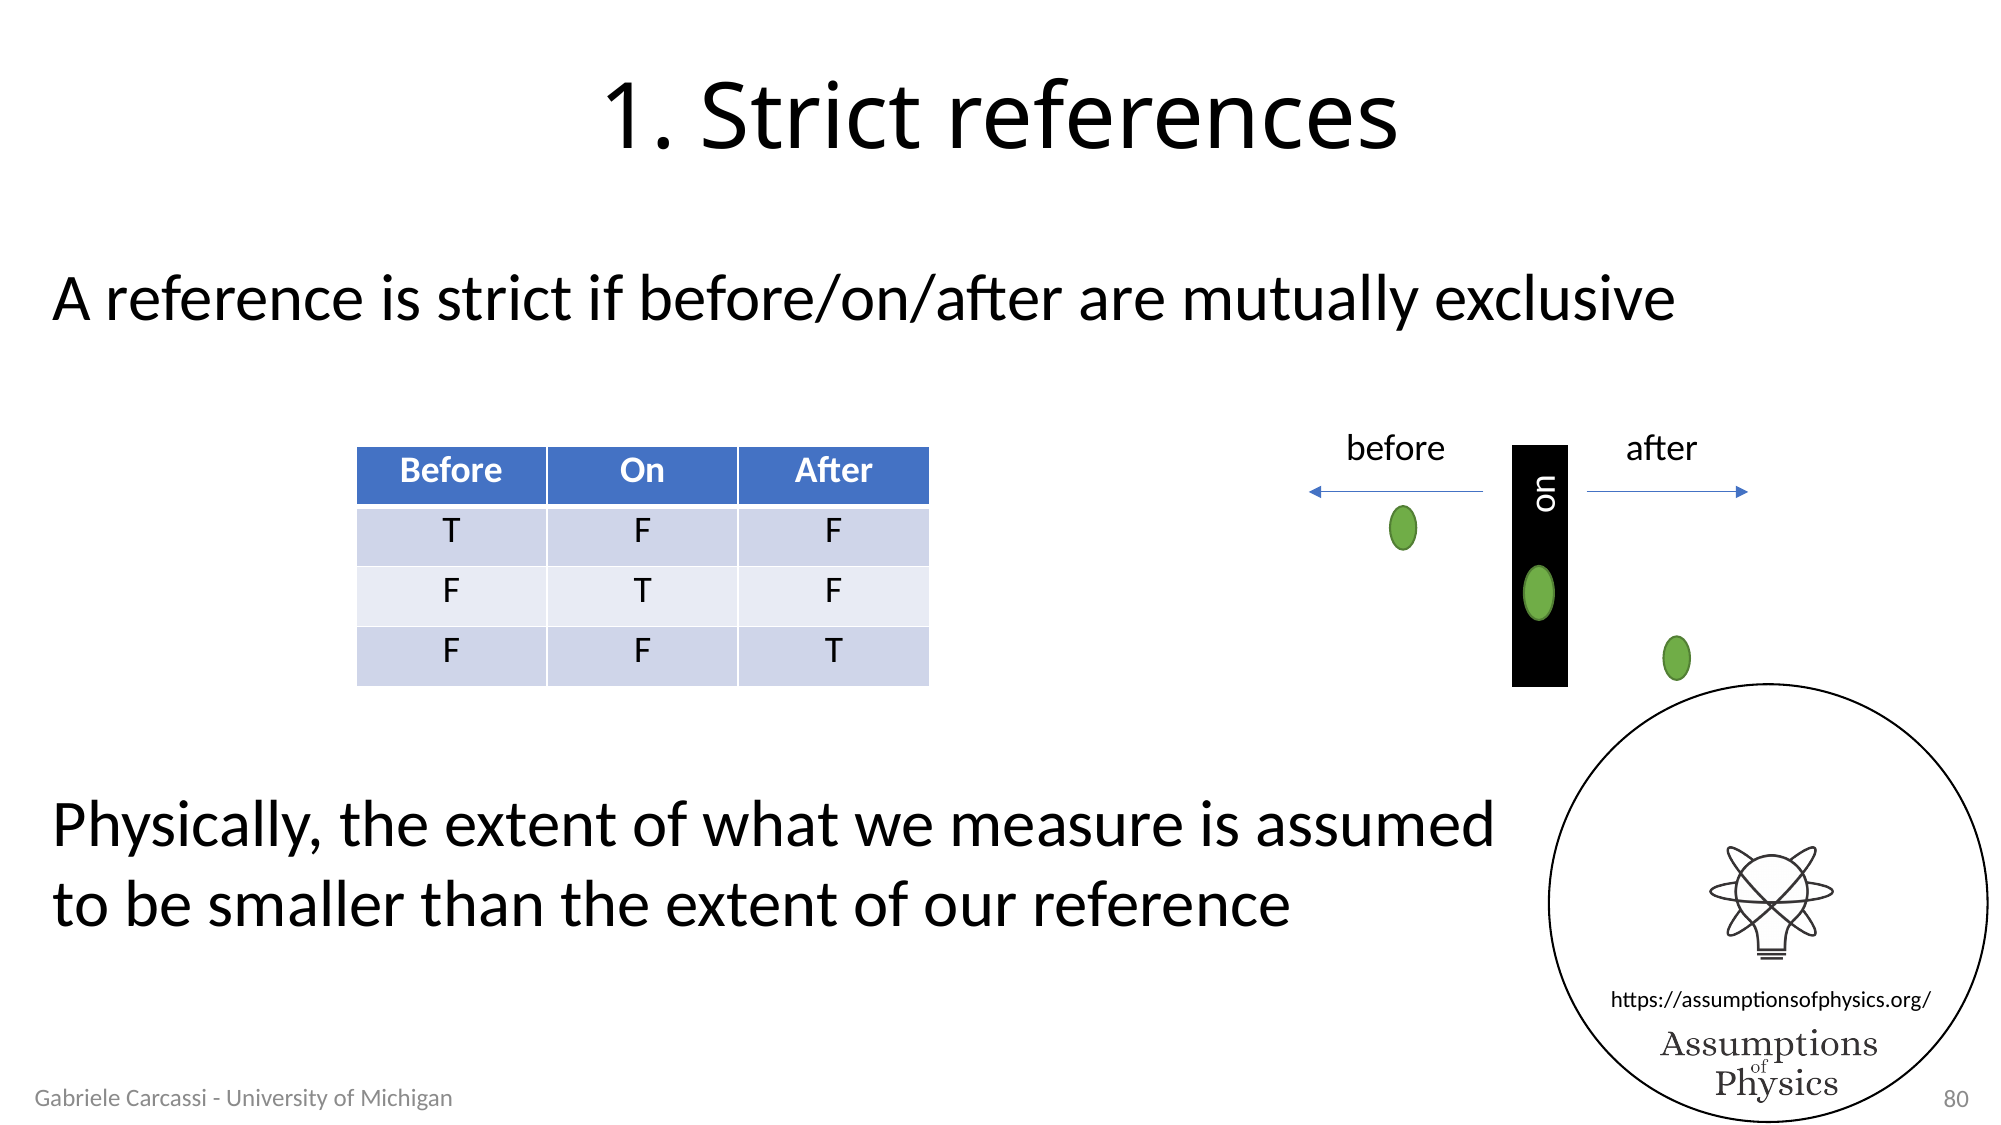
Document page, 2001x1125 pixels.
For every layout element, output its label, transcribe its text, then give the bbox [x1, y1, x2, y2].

table_header On [548, 447, 737, 504]
picture [1660, 1029, 1877, 1103]
table_header Before [357, 447, 546, 504]
picture [1709, 846, 1834, 960]
table_cell F [357, 627, 546, 686]
slide_number 80 [1893, 1078, 1985, 1116]
text_box [1522, 564, 1555, 622]
text_box after [1611, 416, 1714, 476]
text_box before [1331, 416, 1461, 476]
text_box A reference is strict if before/on/after are mutually exclusive [37, 246, 1953, 342]
table_cell F [548, 627, 737, 686]
table_cell F [548, 509, 737, 566]
table_cell T [357, 509, 546, 566]
table_header After [739, 447, 929, 504]
table_cell T [739, 627, 929, 686]
table_cell T [548, 567, 737, 626]
text_box [1388, 505, 1418, 551]
table_cell F [357, 567, 546, 626]
footer Gabriele Carcassi - University of Michigan [19, 1077, 999, 1116]
table_cell F [739, 567, 929, 626]
text_box [1662, 635, 1692, 681]
title 1. Strict references [0, 59, 2000, 178]
text_box on [1512, 445, 1568, 687]
text_box Physically, the extent of what we measure is assumed to be smaller than the extent of our reference [37, 772, 1540, 948]
table_cell F [739, 509, 929, 566]
